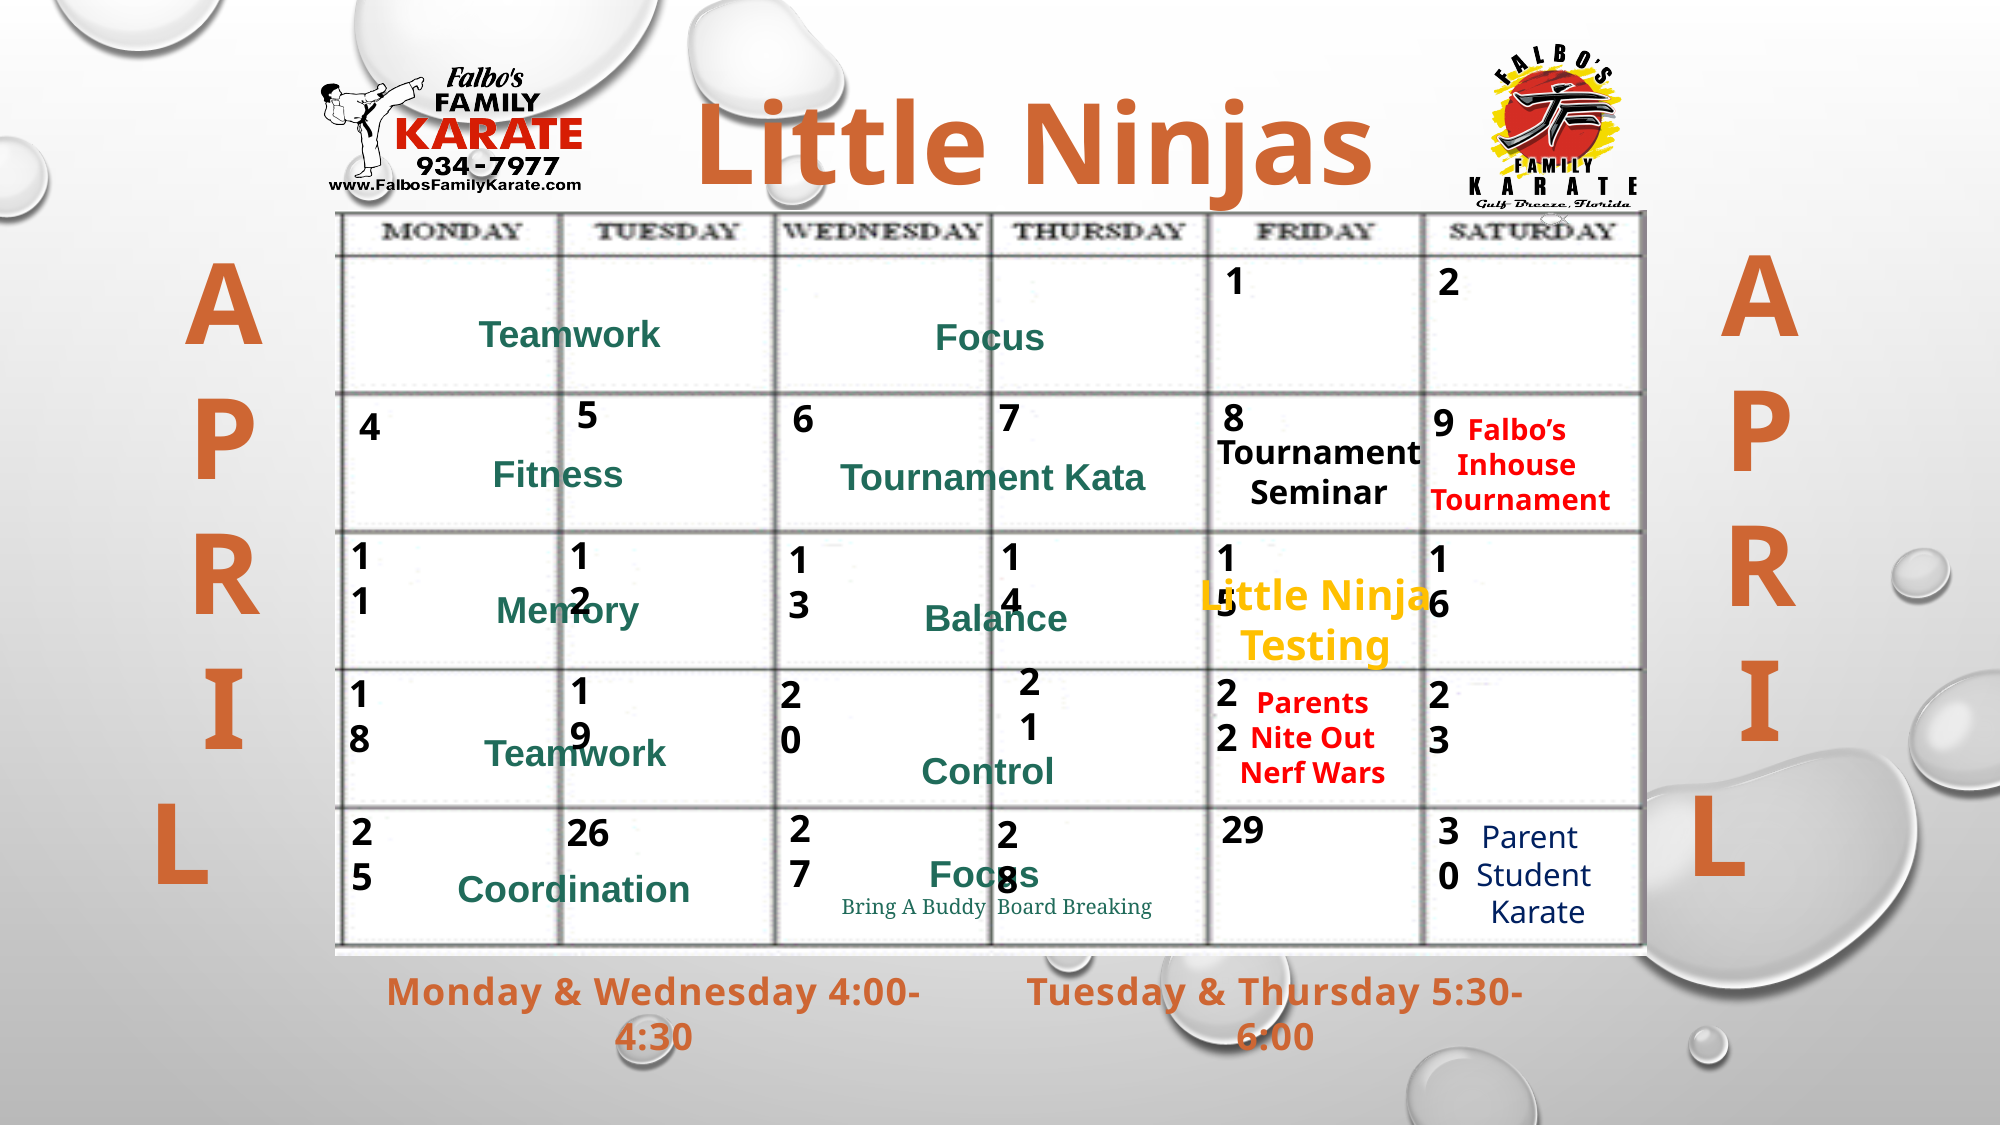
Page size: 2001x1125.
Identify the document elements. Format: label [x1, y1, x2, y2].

text_box [357, 959, 951, 1065]
text_box [543, 64, 1458, 210]
text_box [133, 224, 314, 915]
text_box [1670, 216, 1851, 907]
picture [0, 0, 2000, 1125]
text_box [986, 960, 1565, 1066]
